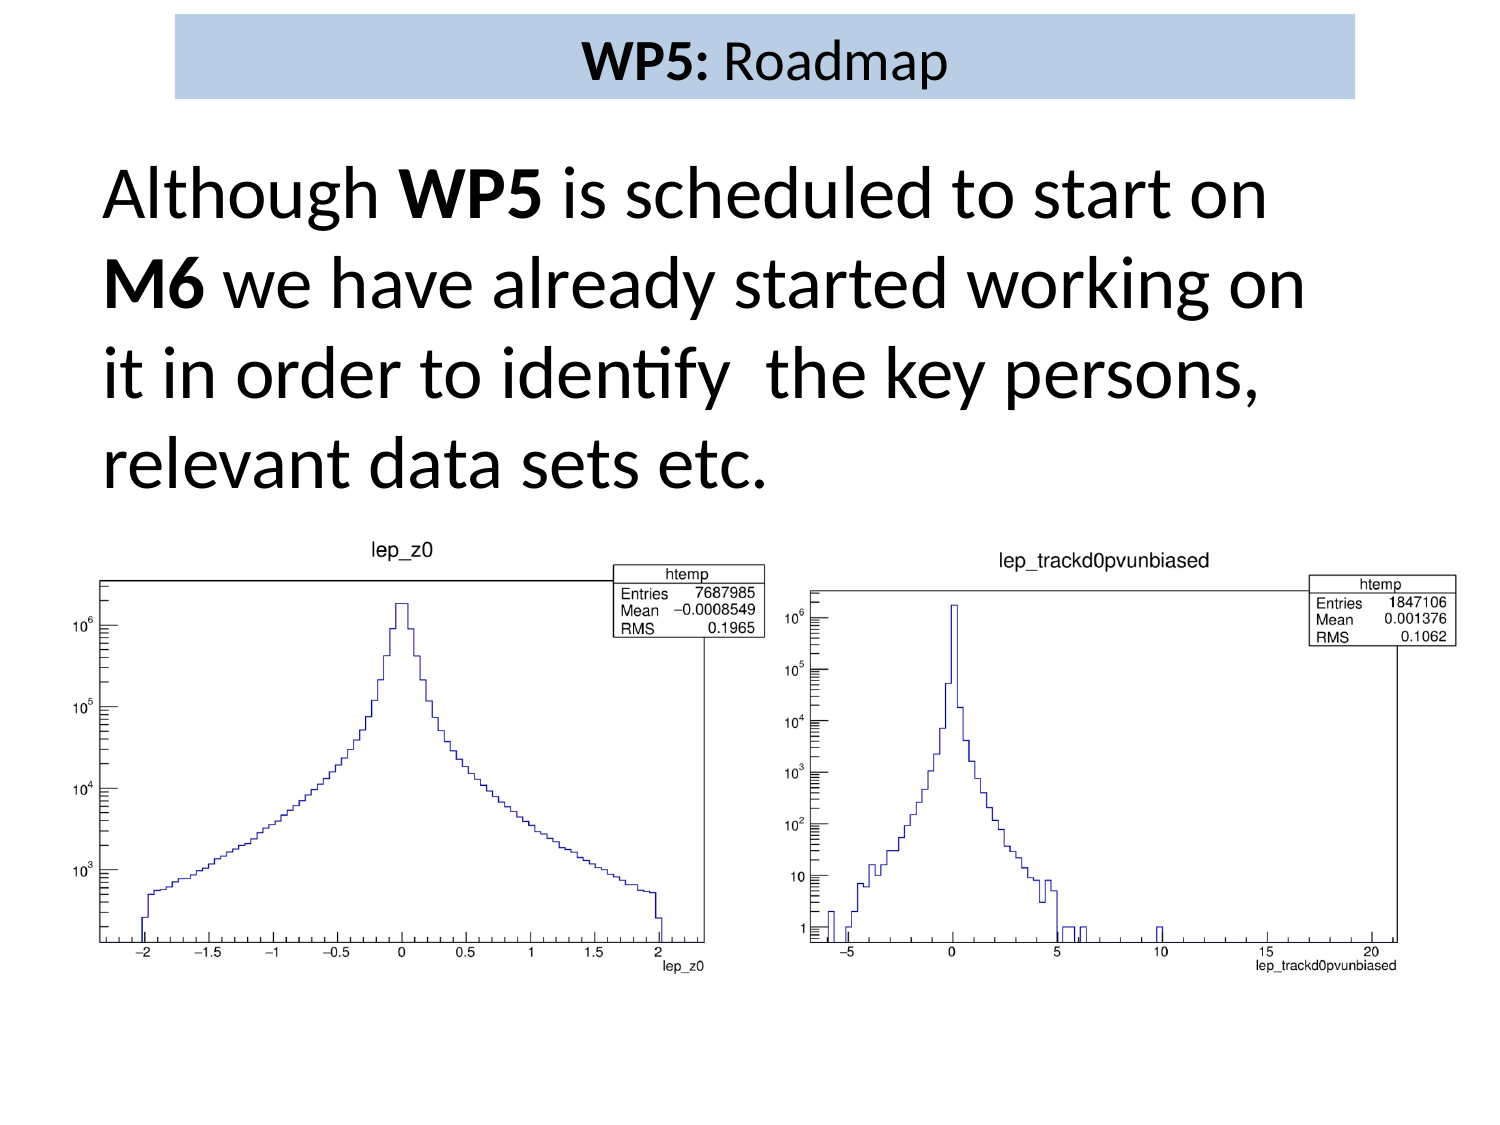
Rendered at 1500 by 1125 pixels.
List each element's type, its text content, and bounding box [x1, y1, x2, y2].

picture [57, 537, 1463, 976]
text_box Although WP5 is scheduled to start on M6 we have already started working on it in order to identify the key persons, relevant data sets etc. [87, 136, 1363, 512]
text_box WP5: Roadmap [174, 14, 1356, 99]
